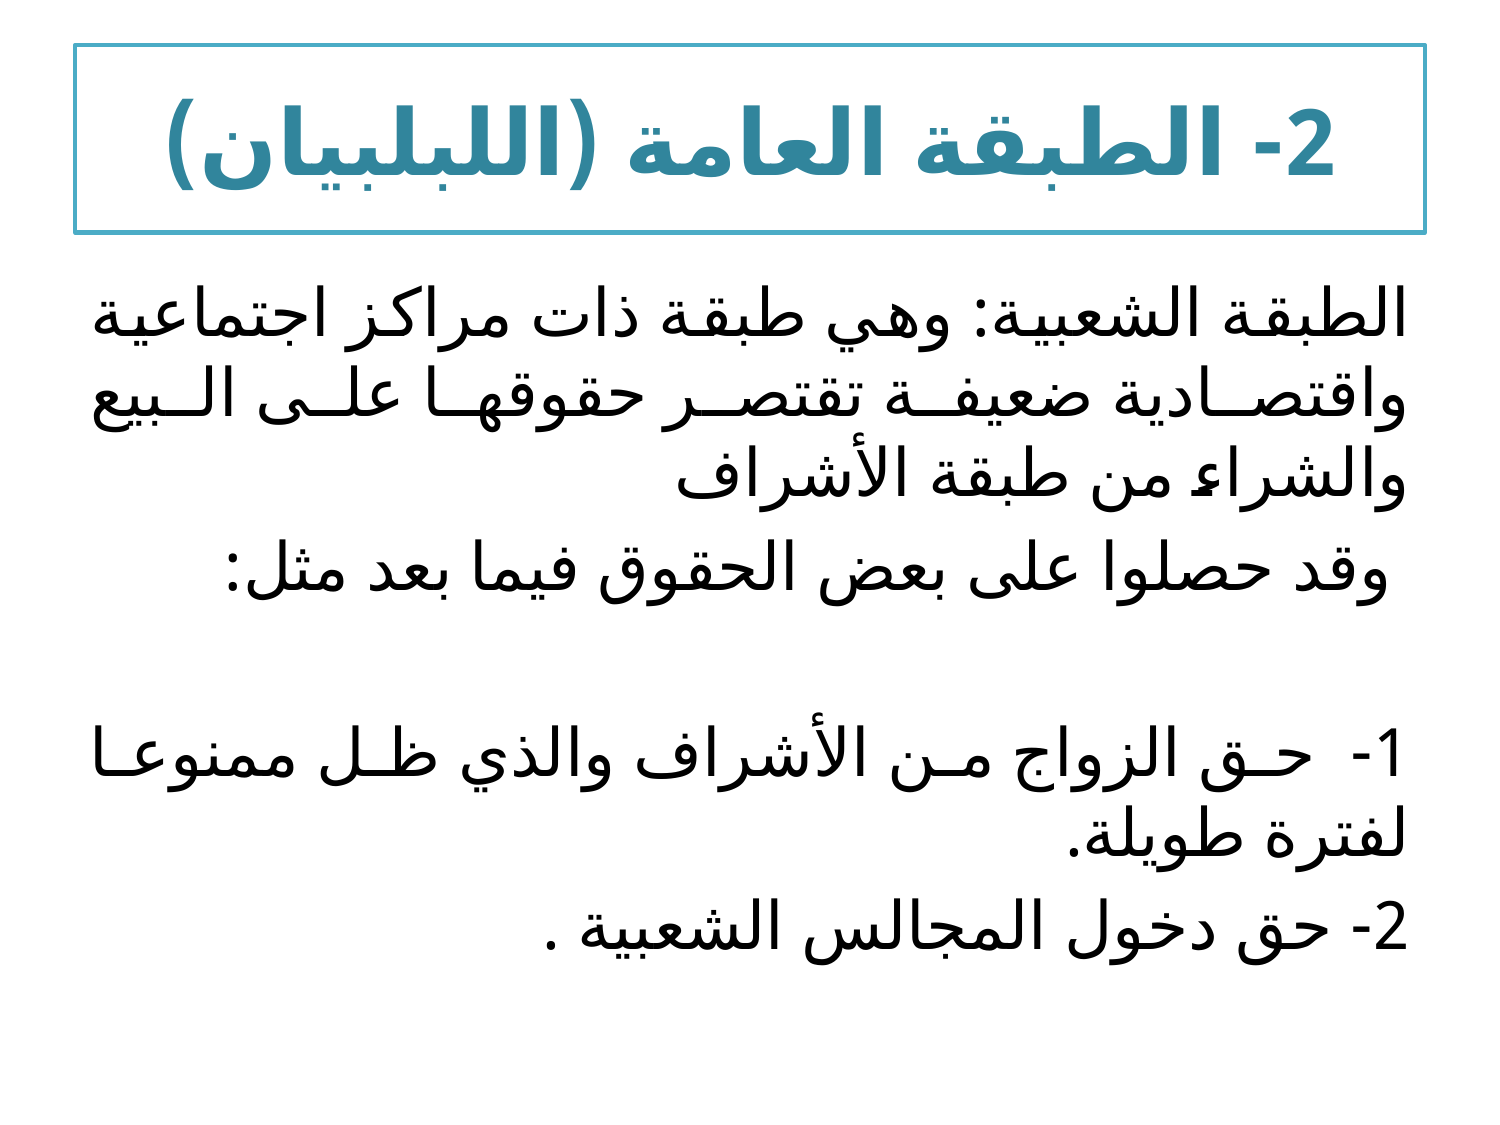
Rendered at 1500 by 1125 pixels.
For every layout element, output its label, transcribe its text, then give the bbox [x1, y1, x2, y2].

title 2- الطبقة العامة (اللبلبيان) [73, 43, 1427, 235]
list الطبقة الشعبية: وهي طبقة ذات مراكز اجتماعية واقتصادية ضعيفة تقتصر حقوقها على البيع والشراء من طبقة الأشراف وقد حصلوا على بعض الحقوق فيما بعد مثل: 1- حق الزواج من الأشراف والذي ظل ممنوعا لفترة طويلة. 2- حق دخول المجالس الشعبية . [75, 262, 1425, 1005]
